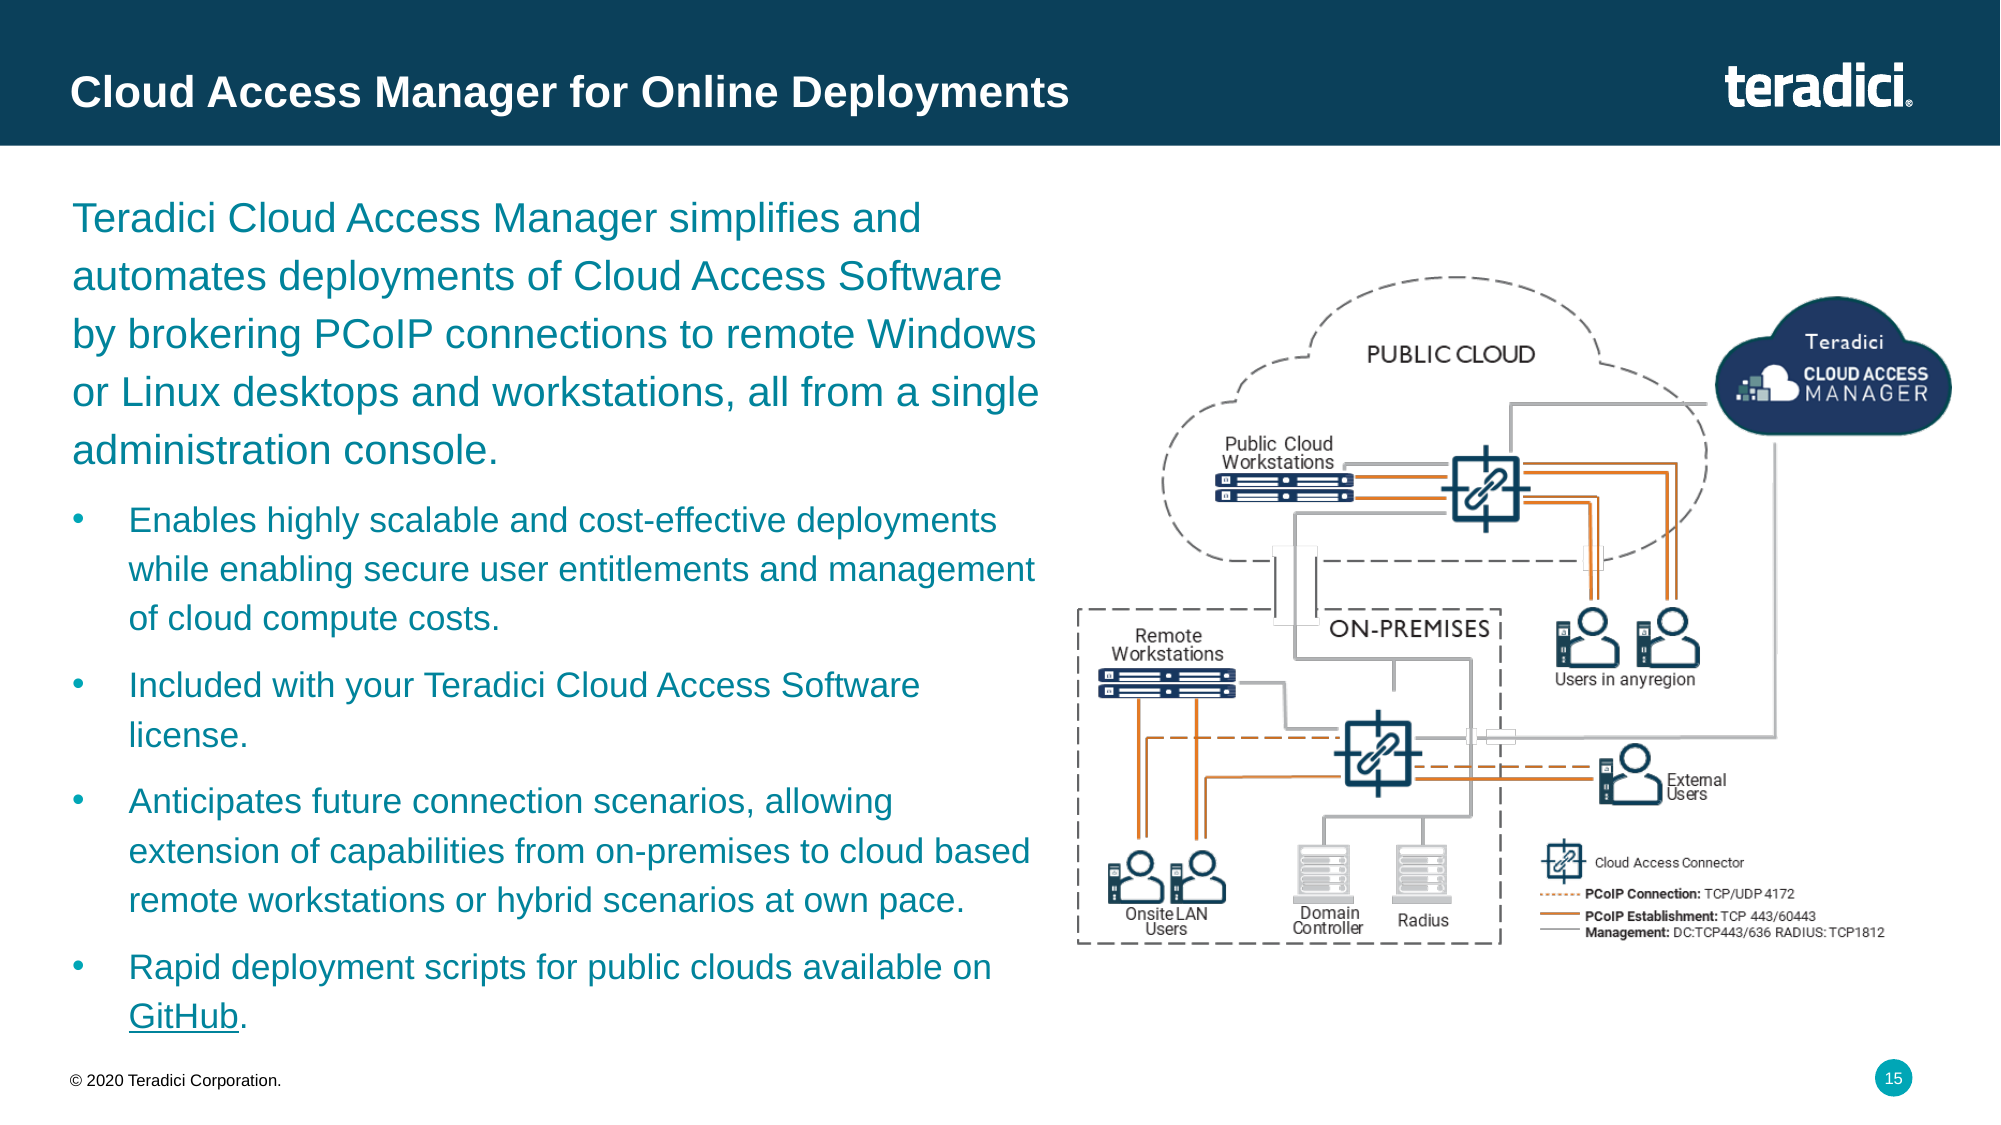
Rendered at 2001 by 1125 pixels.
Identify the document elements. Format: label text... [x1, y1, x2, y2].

list Teradici Cloud Access Manager simplifies and automates deployments of Cloud Access Software by brokering PCoIP connections to remote Windows or Linux desktops and workstations, all from a single administration console. Enables highly scalable and cost-effective deployments while enabling secure user entitlements and management of cloud compute costs. Included with your Teradici Cloud Access Software license. Anticipates future connection scenarios, allowing extension of capabilities from on-premises to cloud based remote workstations or hybrid scenarios at own pace. Rapid deployment scripts for public clouds available on GitHub. [55, 175, 1078, 931]
picture [1077, 276, 1952, 950]
slide_number 15 [1875, 1059, 1913, 1097]
title Cloud Access Manager for Online Deployments [55, 19, 1638, 126]
